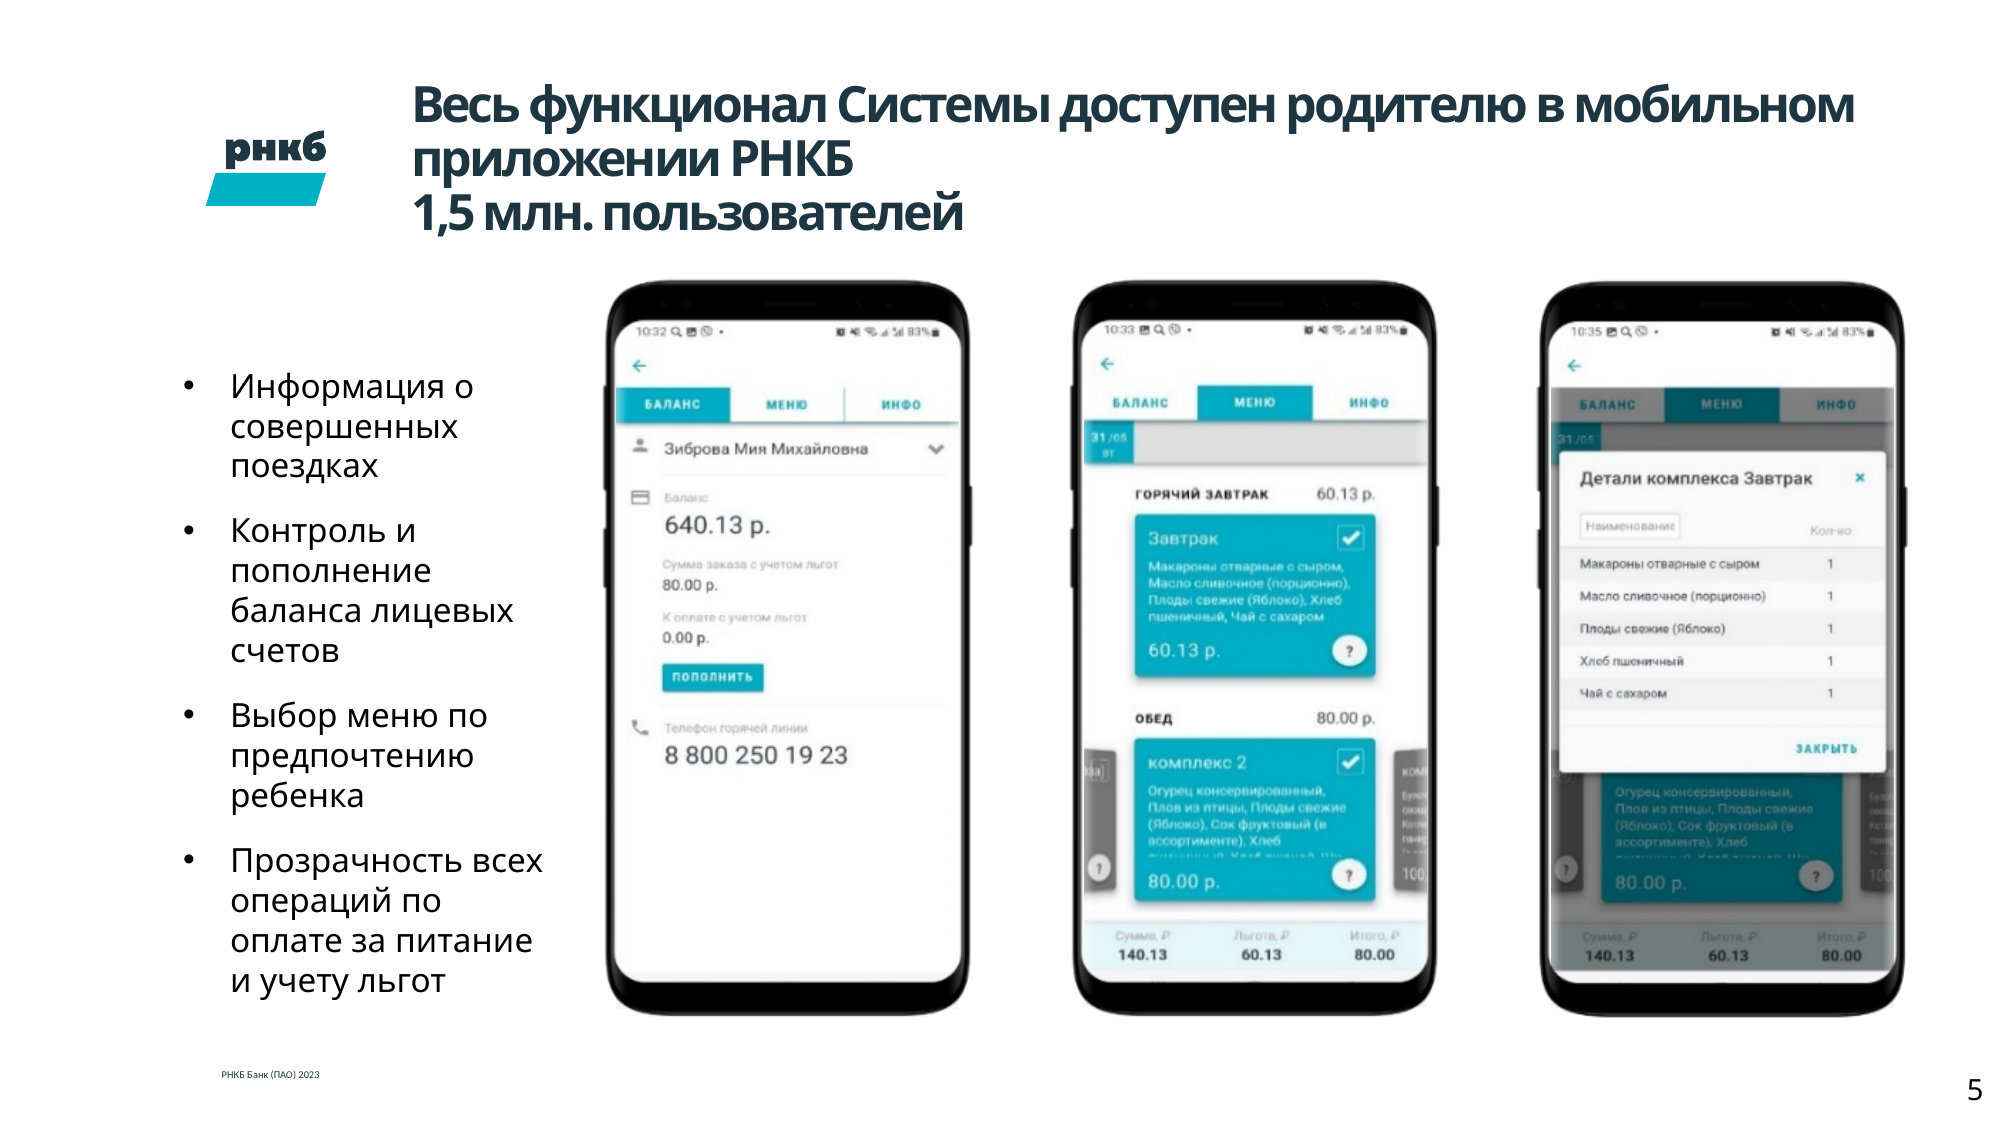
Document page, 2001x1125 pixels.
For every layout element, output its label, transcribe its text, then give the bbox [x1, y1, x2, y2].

slide_number 5 [1548, 1061, 1999, 1121]
title Весь функционал Системы доступен родителю в мобильном приложении РНКБ 1,5 млн. пользователей [396, 117, 1930, 181]
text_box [1048, 267, 1462, 1036]
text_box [581, 267, 995, 1036]
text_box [1515, 268, 1930, 1037]
text_box Информация о совершенных поездках Контроль и пополнение баланса лицевых счетов Выбор меню по предпочтению ребенка Прозрачность всех операций по оплате за питание и учету льгот [168, 357, 578, 1007]
text_box [38, 181, 2000, 324]
